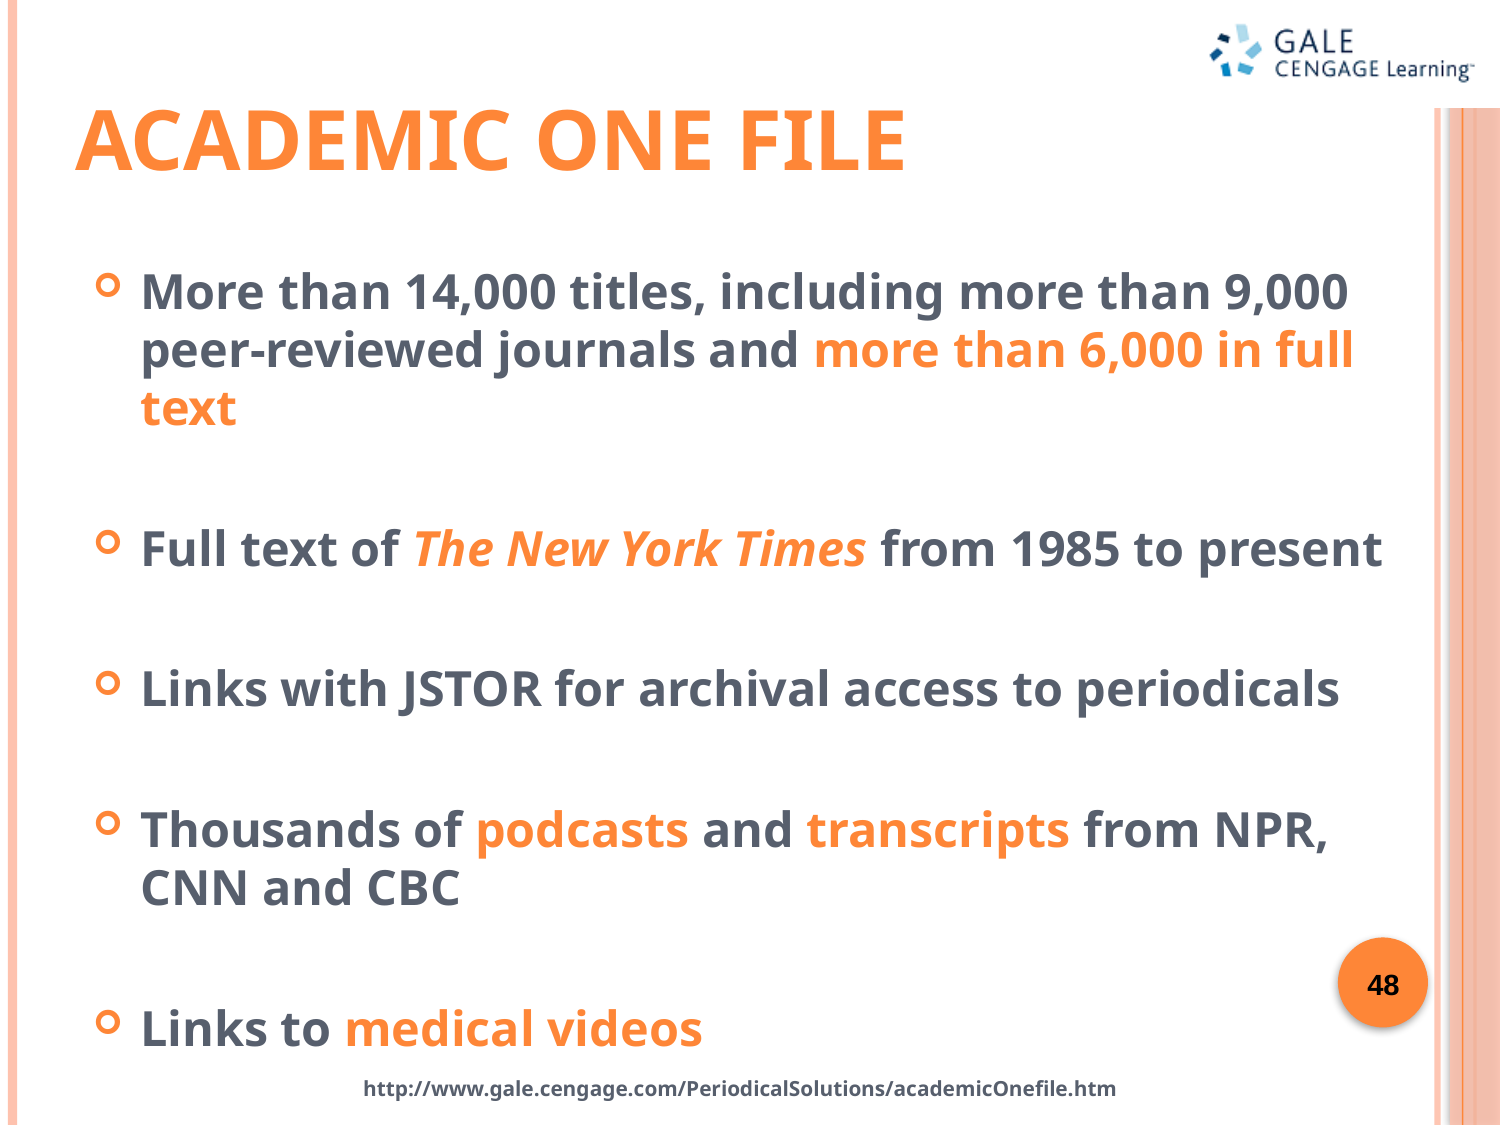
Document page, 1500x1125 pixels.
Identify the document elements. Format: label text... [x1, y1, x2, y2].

text_box http://www.gale.cengage.com/PeriodicalSolutions/academicOnefile.htm [77, 1067, 1403, 1101]
title ACADEMIC ONE FILE [60, 67, 1421, 195]
list More than 14,000 titles, including more than 9,000 peer-reviewed journals and more than 6,000 in full text Full text of The New York Times from 1985 to present Links with JSTOR for archival access to periodicals Thousands of podcasts and transcripts from NPR, CNN and CBC Links to medical videos [78, 253, 1447, 1064]
slide_number 48 [1333, 940, 1434, 1027]
picture [1185, 0, 1500, 109]
